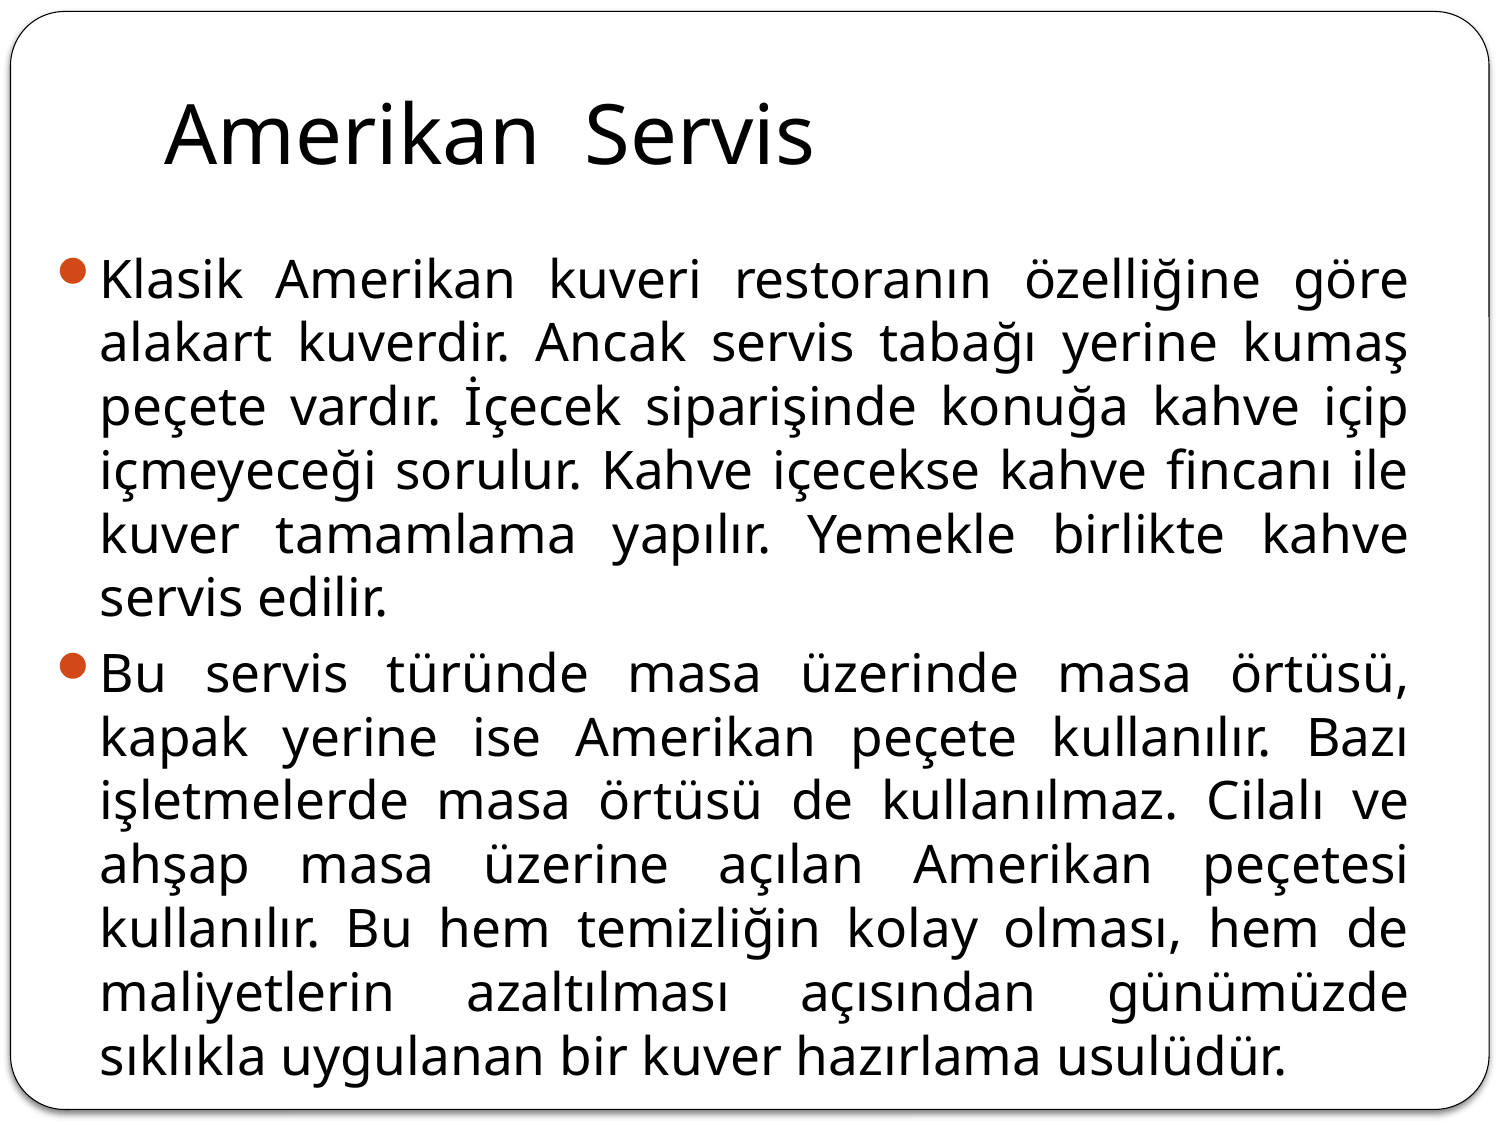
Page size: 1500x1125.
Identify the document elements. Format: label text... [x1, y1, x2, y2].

list Klasik Amerikan kuveri restoranın özelliğine göre alakart kuverdir. Ancak servis tabağı yerine kumaş peçete vardır. İçecek siparişinde konuğa kahve içip içmeyeceği sorulur. Kahve içecekse kahve fincanı ile kuver tamamlama yapılır. Yemekle birlikte kahve servis edilir. Bu servis türünde masa üzerinde masa örtüsü, kapak yerine ise Amerikan peçete kullanılır. Bazı işletmelerde masa örtüsü de kullanılmaz. Cilalı ve ahşap masa üzerine açılan Amerikan peçetesi kullanılır. Bu hem temizliğin kolay olması, hem de maliyetlerin azaltılması açısından günümüzde sıklıkla uygulanan bir kuver hazırlama usulüdür. [41, 237, 1425, 1094]
title Amerikan Servis [150, 45, 1425, 197]
